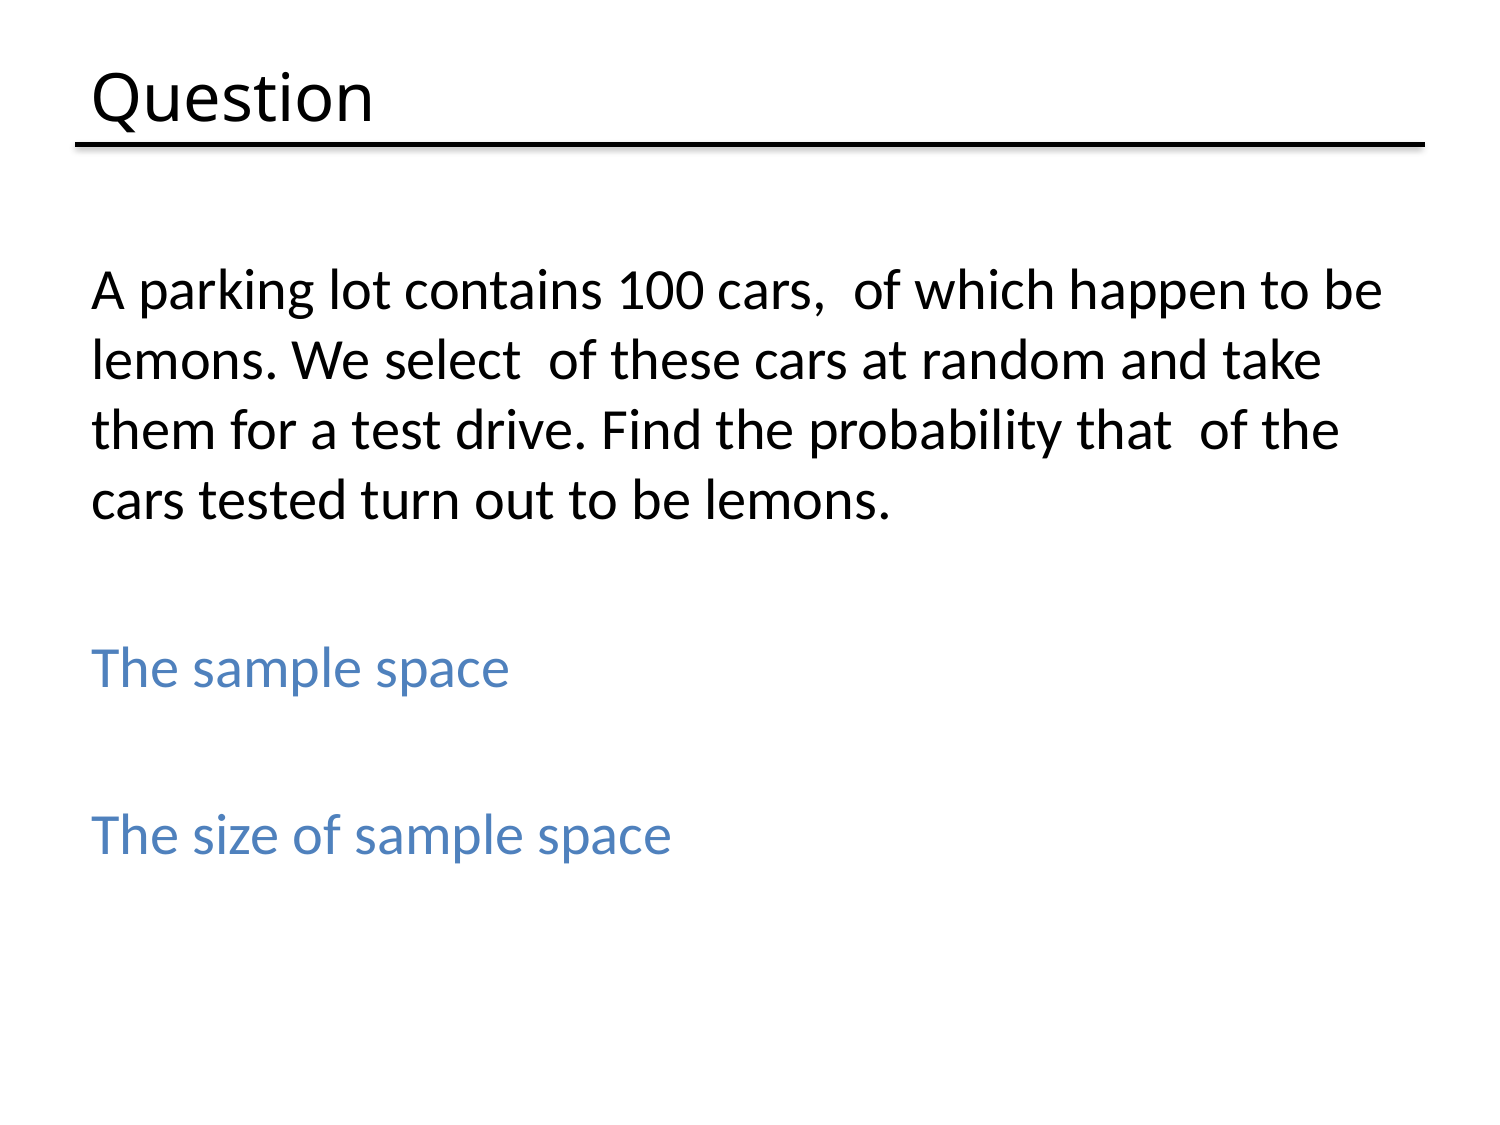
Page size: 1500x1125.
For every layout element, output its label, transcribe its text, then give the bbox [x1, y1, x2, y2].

title Question [75, 45, 1425, 145]
